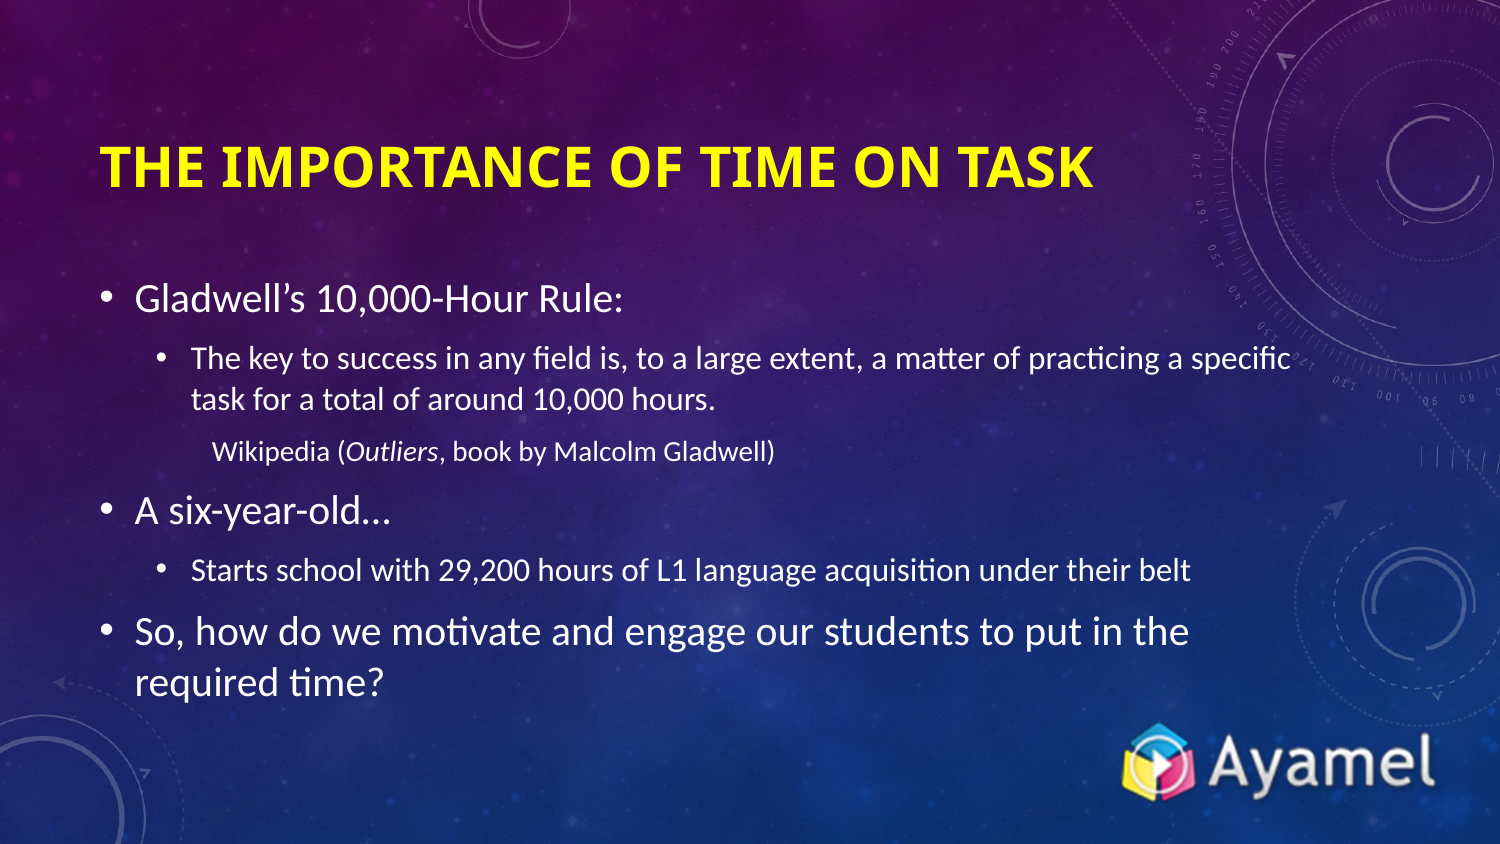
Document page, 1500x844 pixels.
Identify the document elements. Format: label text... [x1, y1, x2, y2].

title The importance of Time on Task [84, 75, 1331, 255]
picture [0, 0, 1500, 844]
list Gladwell’s 10,000-Hour Rule: The key to success in any field is, to a large extent, a matter of practicing a specific task for a total of around 10,000 hours. Wikipedia (Outliers, book by Malcolm Gladwell) A six-year-old… Starts school with 29,200 hours of L1 language acquisition under their belt So, how do we motivate and engage our students to put in the required time? [84, 263, 1331, 713]
